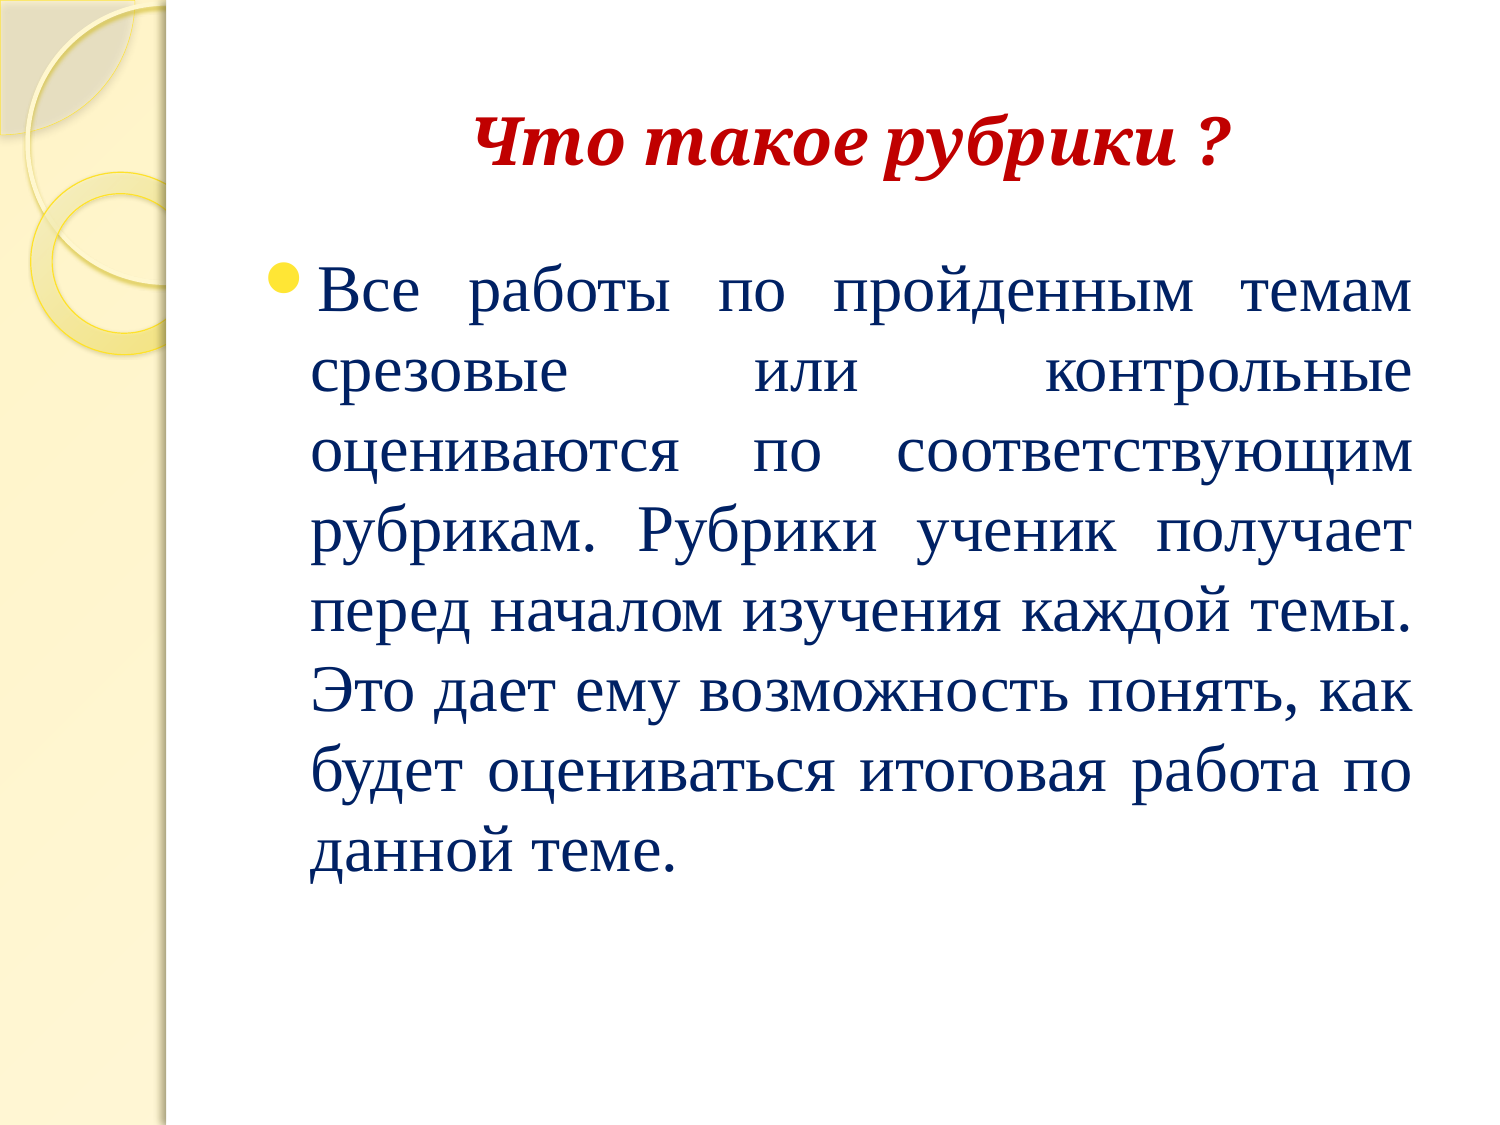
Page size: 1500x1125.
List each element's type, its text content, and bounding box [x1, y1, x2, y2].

list Все работы по пройденным темам срезовые или контрольные оцениваются по соответствующим рубрикам. Рубрики ученик получает перед началом изучения каждой темы. Это дает ему возможность понять, как будет оцениваться итоговая работа по данной теме. [235, 237, 1430, 1025]
title Что такое рубрики ? [235, 45, 1466, 233]
